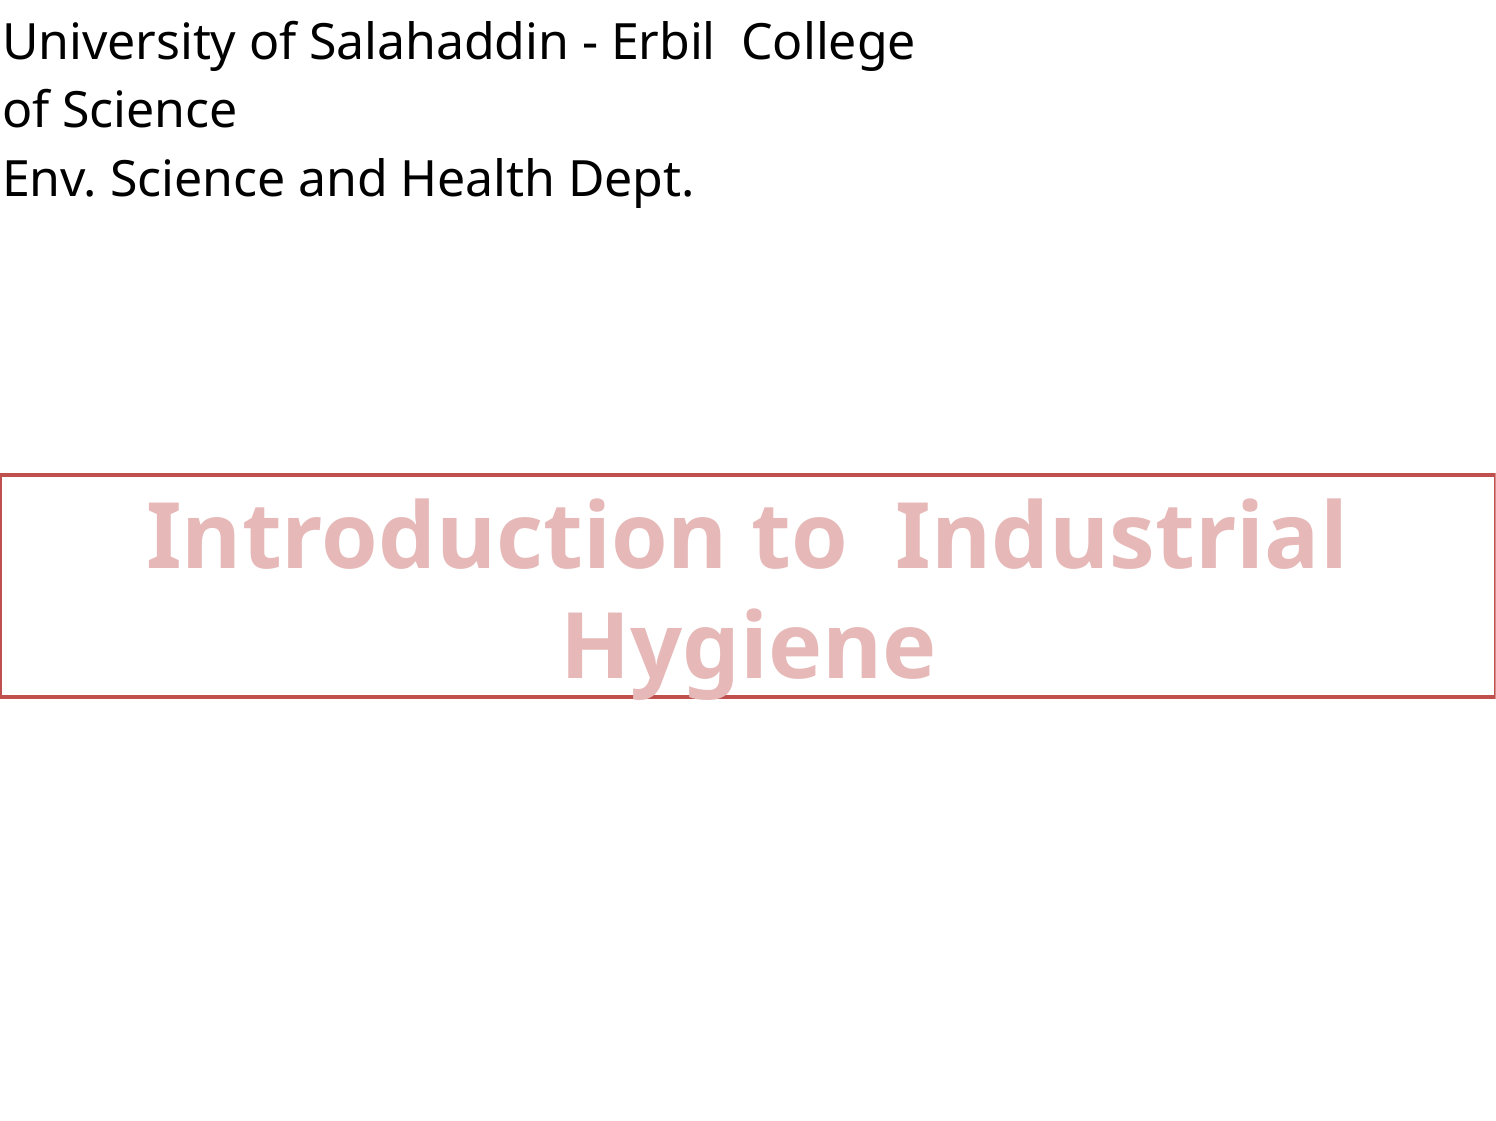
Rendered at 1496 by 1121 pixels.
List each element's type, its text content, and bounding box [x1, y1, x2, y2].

title University of Salahaddin - Erbil College of Science Env. Science and Health Dept. [0, 0, 936, 207]
text_box Introduction to Industrial Hygiene [0, 473, 1496, 699]
